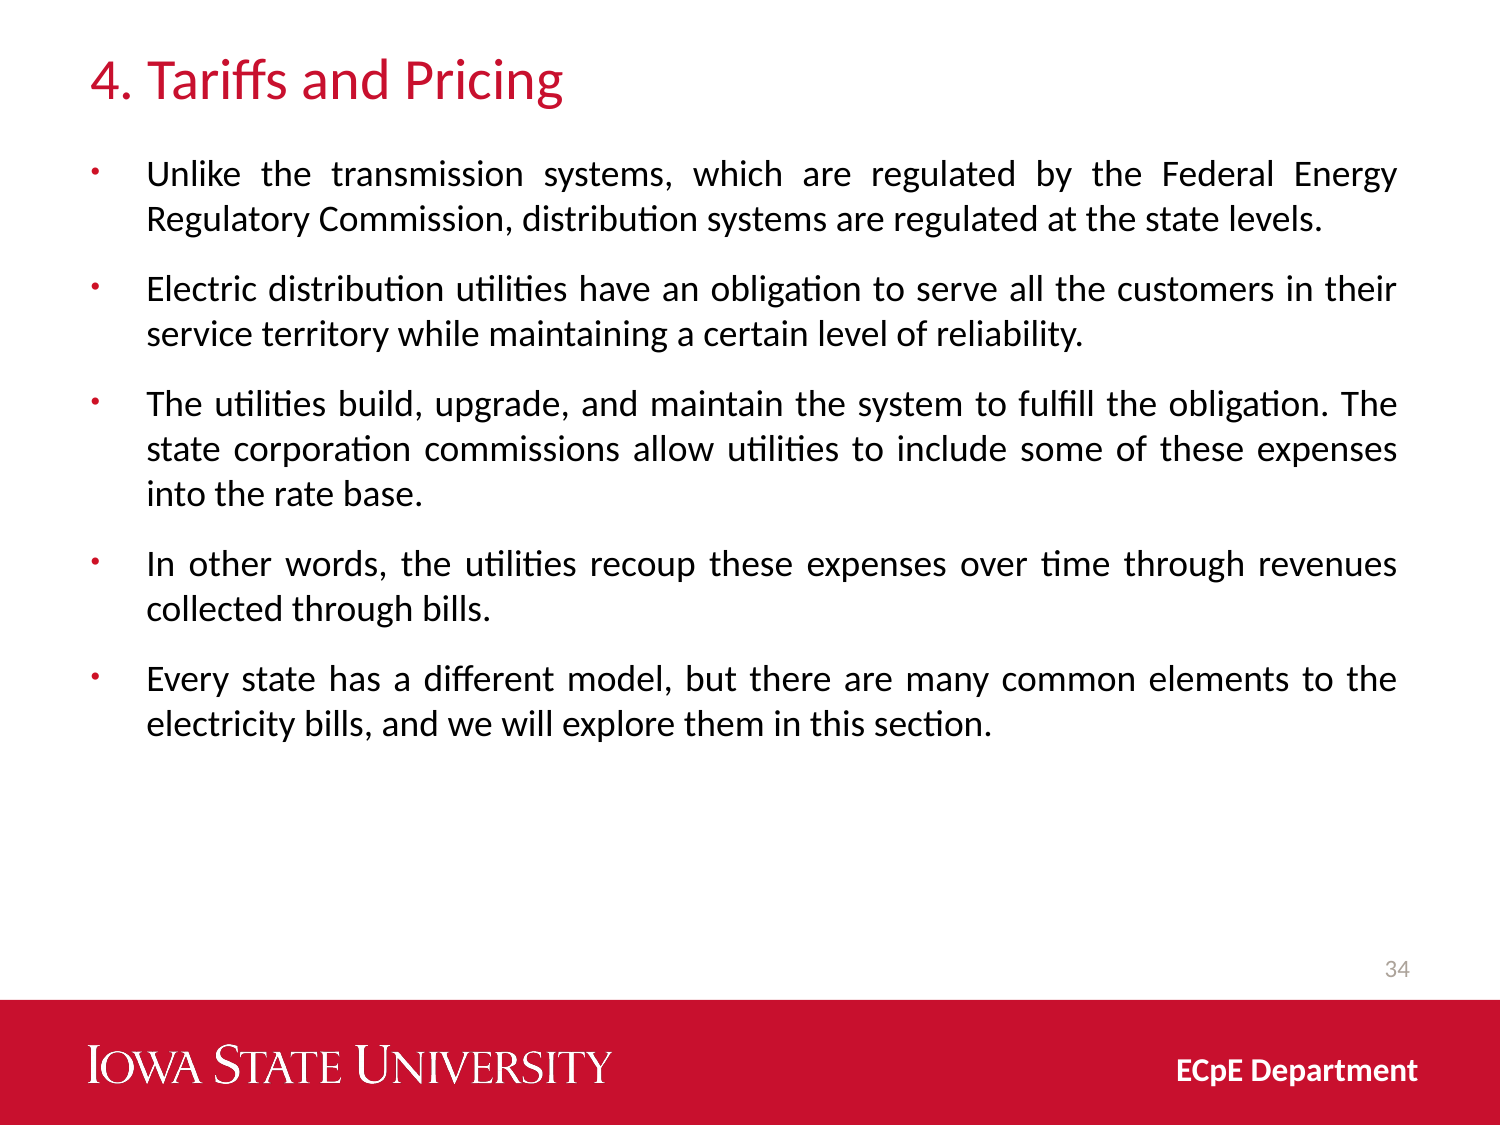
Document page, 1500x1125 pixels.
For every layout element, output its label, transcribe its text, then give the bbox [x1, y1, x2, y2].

list Unlike the transmission systems, which are regulated by the Federal Energy Regulatory Commission, distribution systems are regulated at the state levels. Electric distribution utilities have an obligation to serve all the customers in their service territory while maintaining a certain level of reliability. The utilities build, upgrade, and maintain the system to fulfill the obligation. The state corporation commissions allow utilities to include some of these expenses into the rate base. In other words, the utilities recoup these expenses over time through revenues collected through bills. Every state has a different model, but there are many common elements to the electricity bills, and we will explore them in this section. [74, 141, 1415, 584]
title 4. Tariffs and Pricing [74, 24, 1426, 128]
footer ECpE Department [1154, 1038, 1441, 1099]
picture [87, 1044, 613, 1088]
slide_number 34 [1074, 937, 1425, 998]
